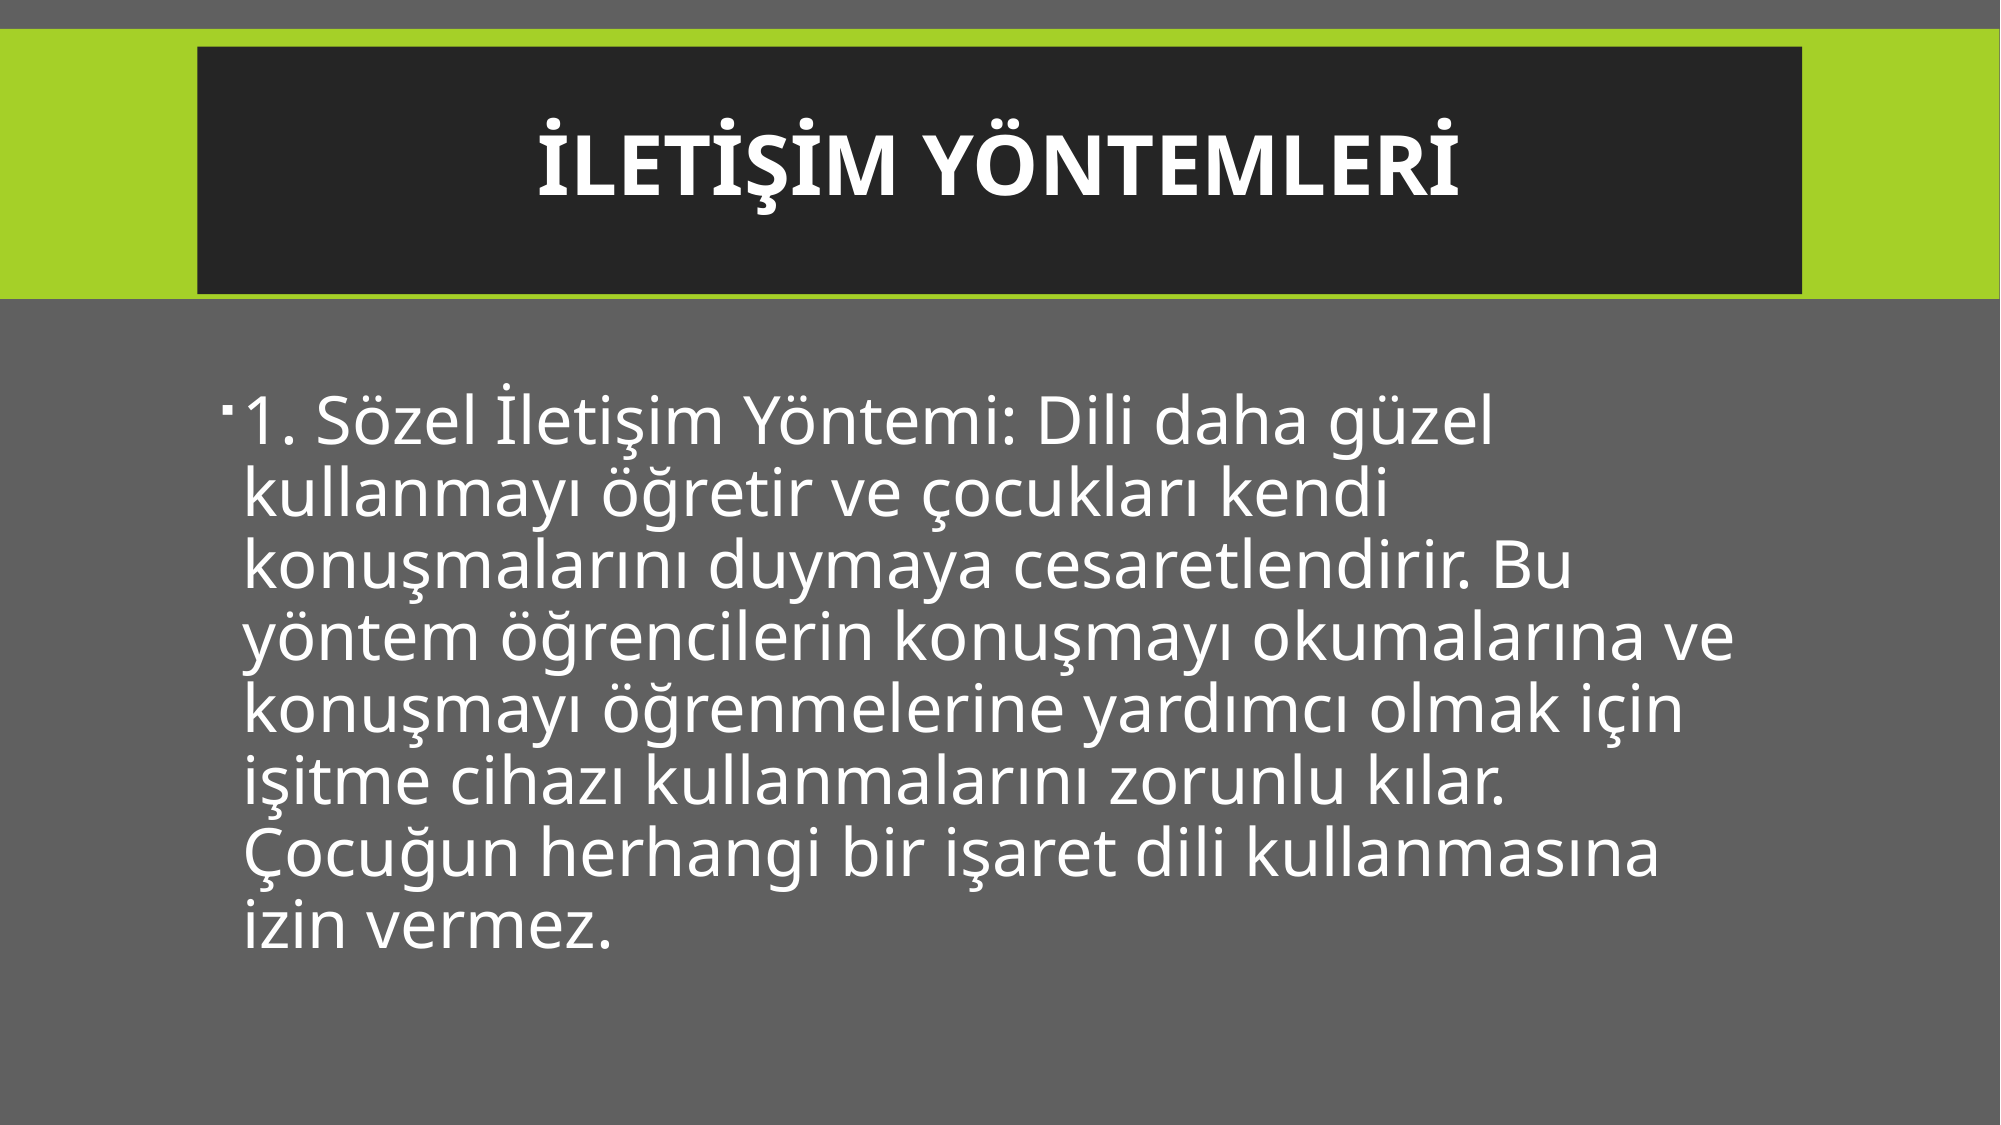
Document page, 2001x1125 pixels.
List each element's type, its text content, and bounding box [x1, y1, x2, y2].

title İletişim Yöntemleri [197, 46, 1803, 295]
list 1. Sözel İletişim Yöntemi: Dili daha güzel kullanmayı öğretir ve çocukları kendi konuşmalarını duymaya cesaretlendirir. Bu yöntem öğrencilerin konuşmayı okumalarına ve konuşmayı öğrenmelerine yardımcı olmak için işitme cihazı kullanmalarını zorunlu kılar. Çocuğun herhangi bir işaret dili kullanmasına izin vermez. [197, 329, 1803, 1020]
